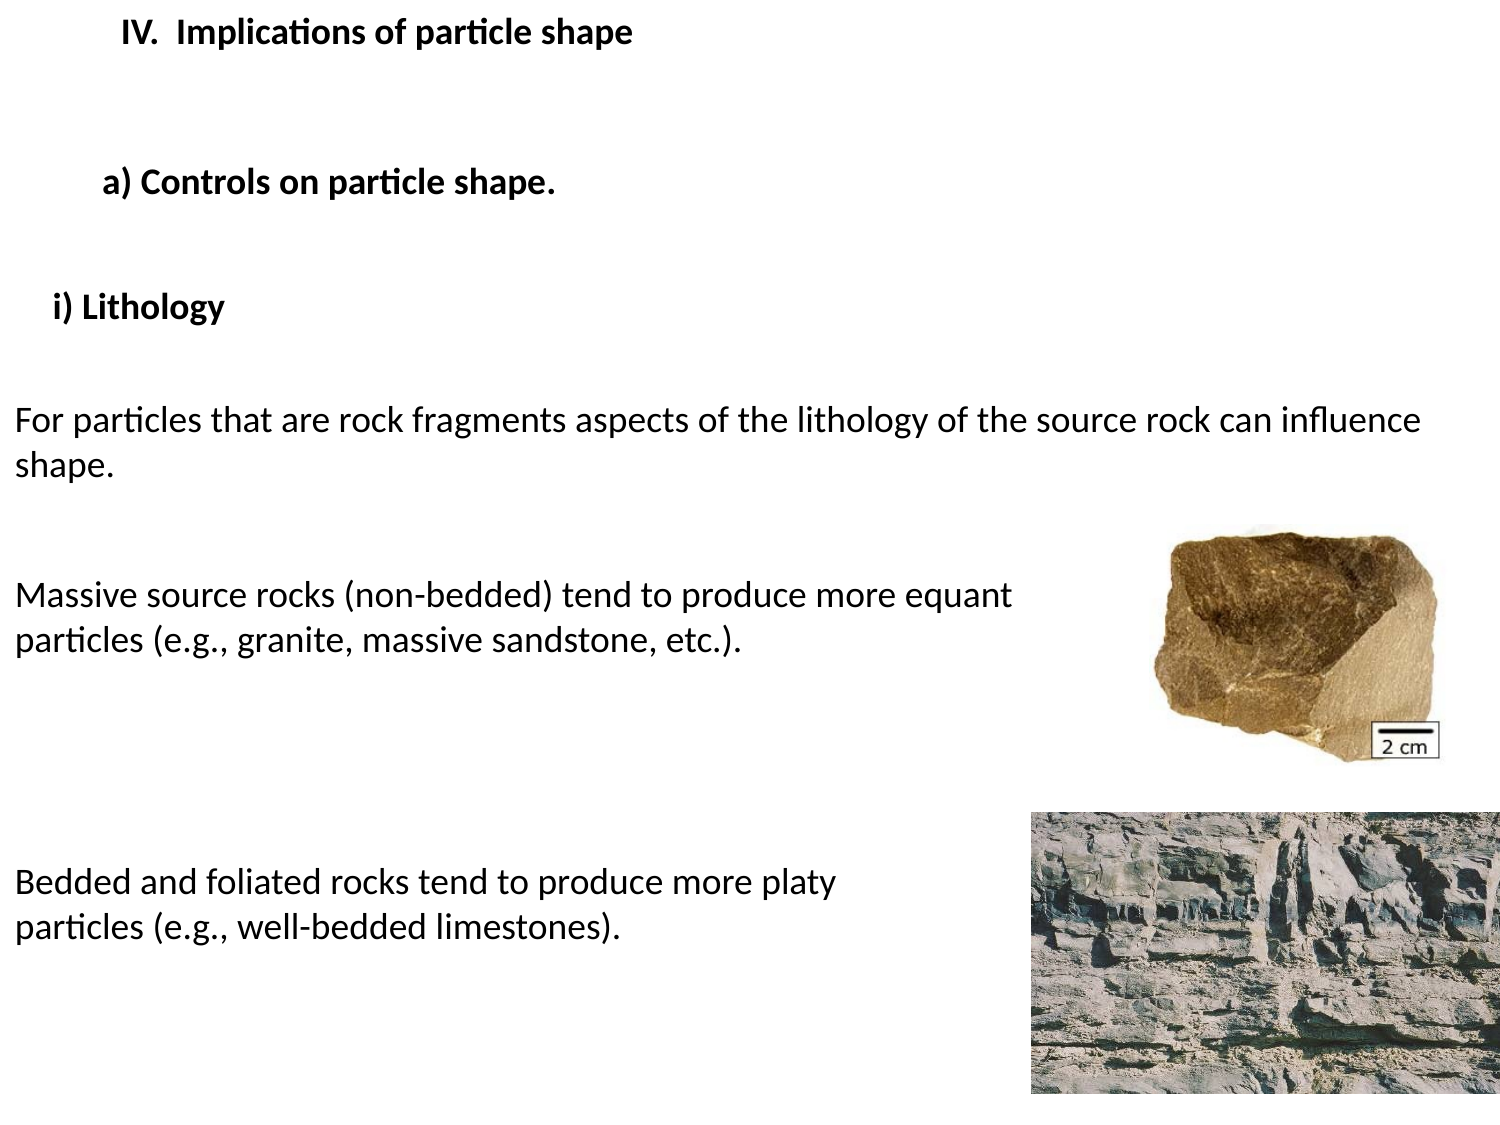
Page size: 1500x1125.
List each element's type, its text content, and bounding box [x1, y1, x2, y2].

text_box For particles that are rock fragments aspects of the lithology of the source rock can influence shape. [0, 387, 1500, 493]
text_box i) Lithology [38, 274, 241, 335]
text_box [0, 812, 1500, 1094]
text_box a) Controls on particle shape. [87, 149, 572, 210]
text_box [0, 524, 1451, 769]
text_box IV. Implications of particle shape [106, 0, 650, 60]
